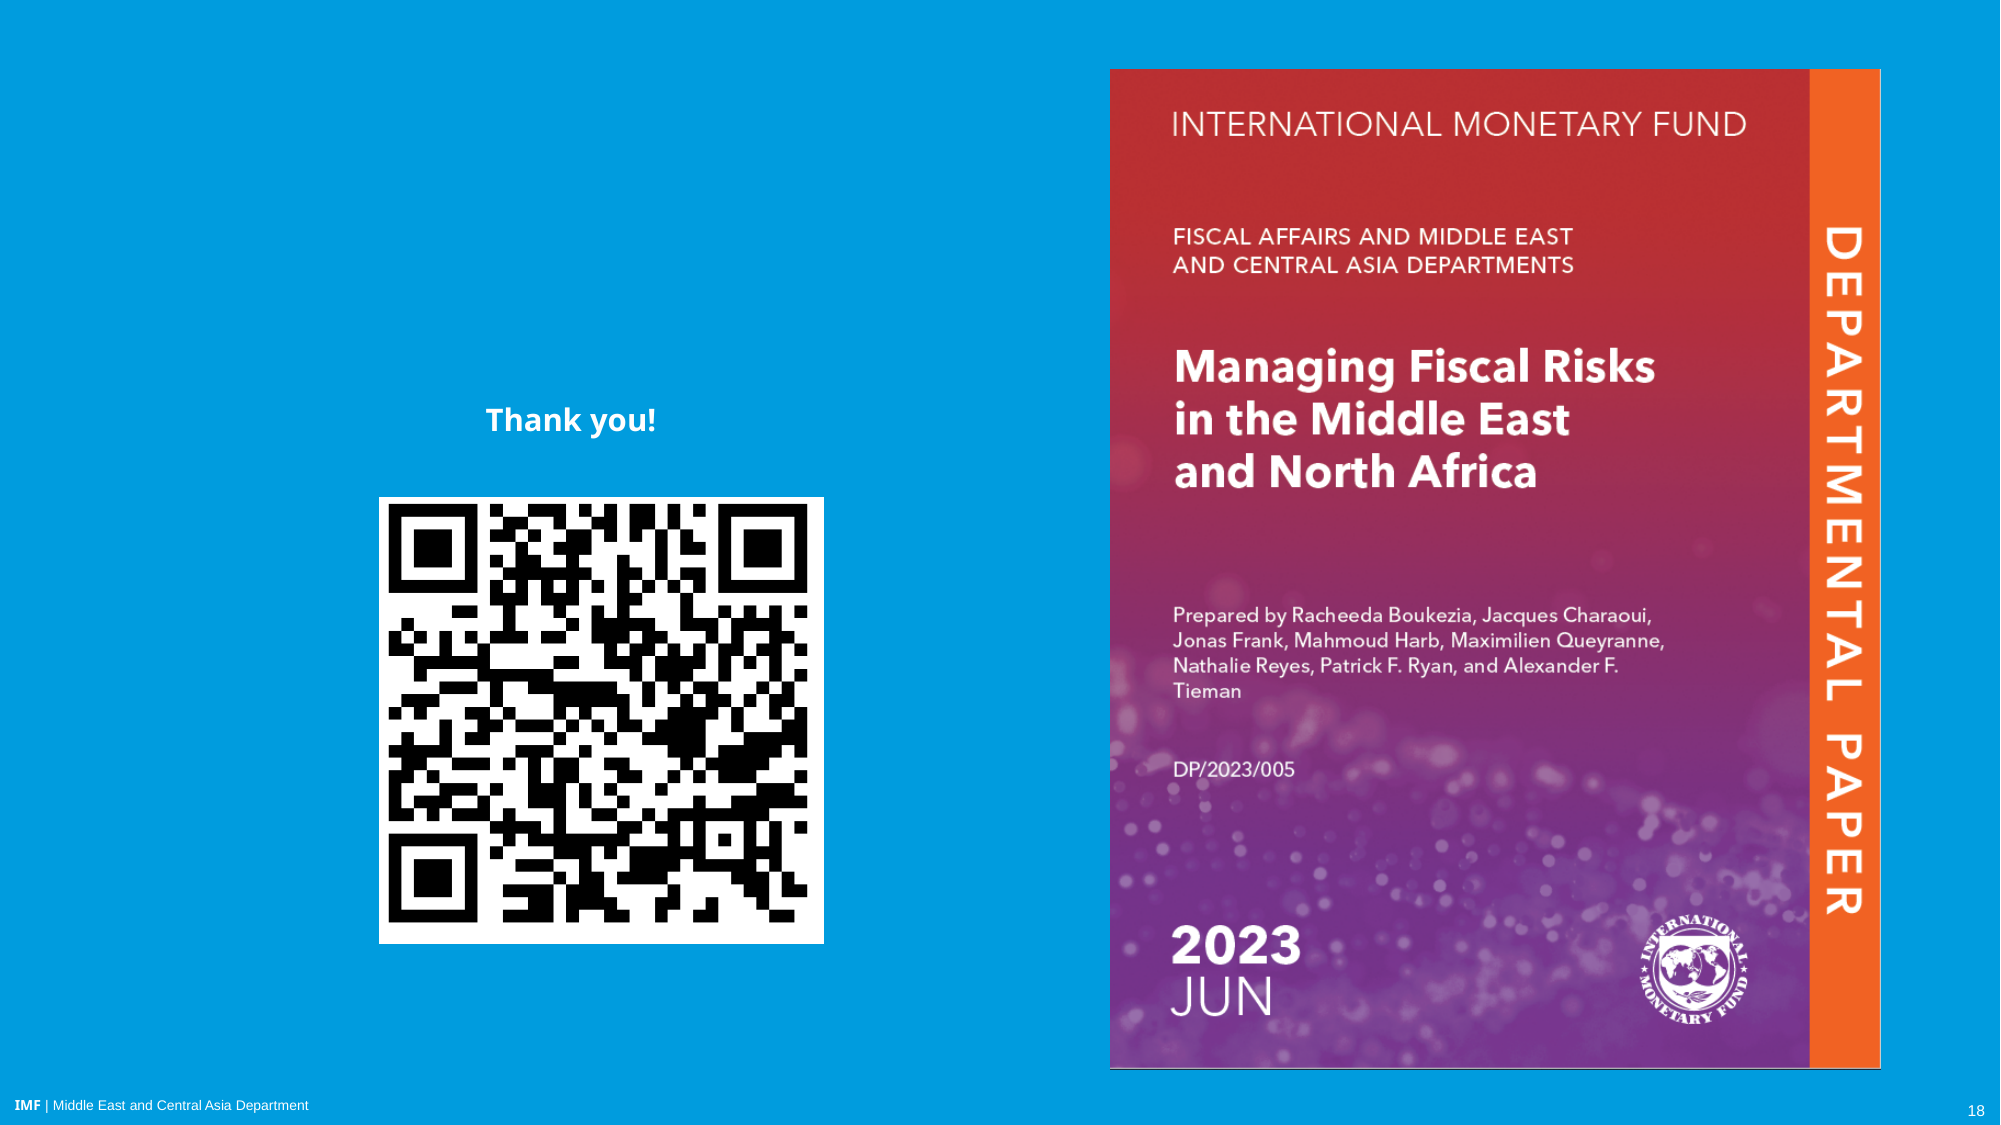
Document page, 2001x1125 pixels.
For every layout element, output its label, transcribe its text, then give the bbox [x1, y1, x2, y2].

picture [380, 498, 823, 943]
picture [1111, 70, 1880, 1069]
title Thank you! [292, 403, 849, 722]
